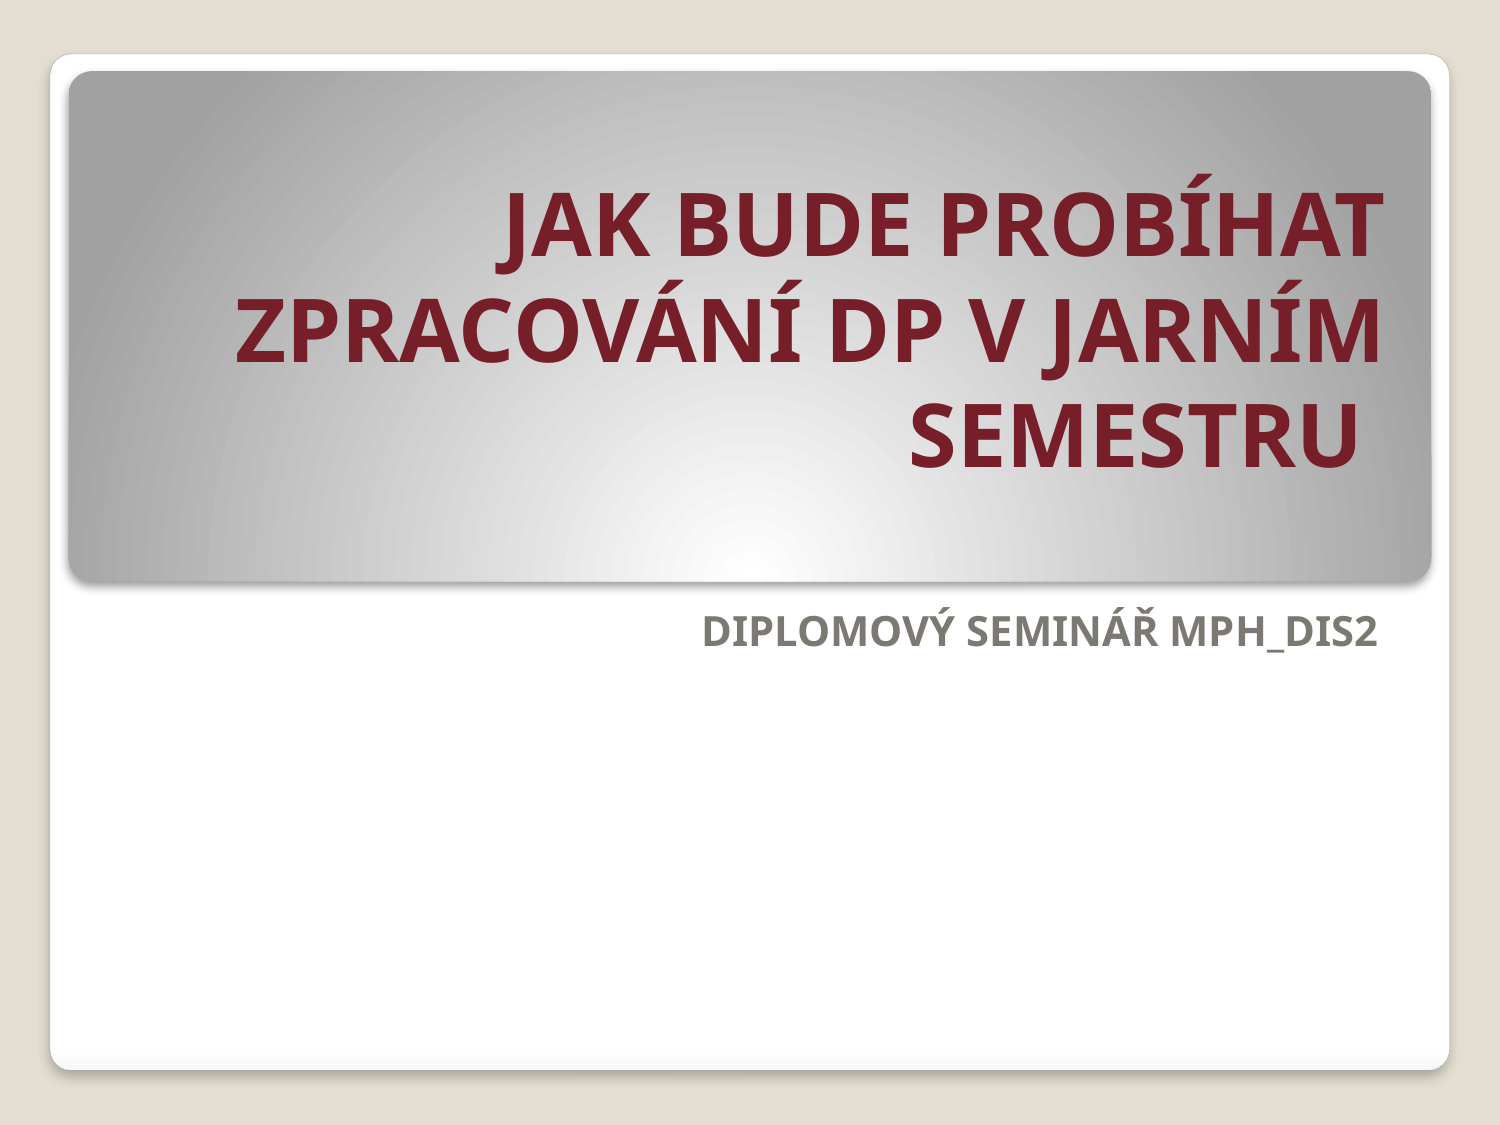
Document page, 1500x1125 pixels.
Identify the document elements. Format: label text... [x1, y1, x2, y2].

subtitle DIPLOMOVÝ SEMINÁŘ MPH_DIS2 [118, 604, 1394, 755]
title JAK BUDE PROBÍHAT ZPRACOVÁNÍ DP V JARNÍM SEMESTRU [118, 160, 1394, 599]
